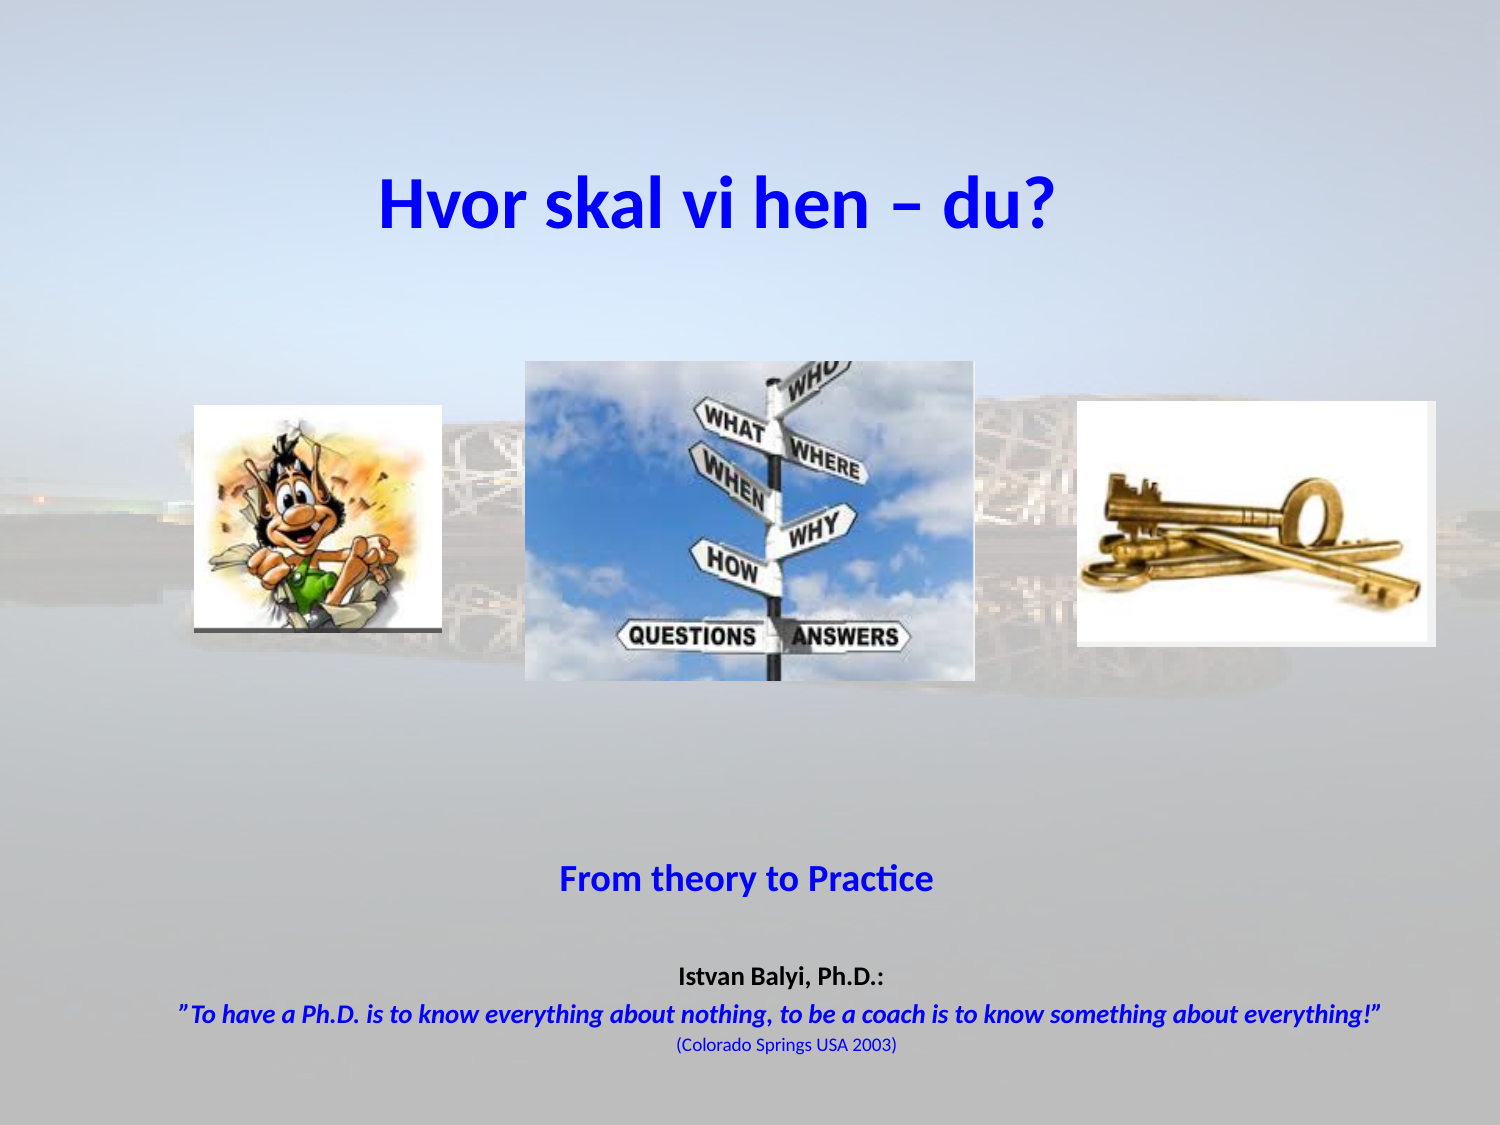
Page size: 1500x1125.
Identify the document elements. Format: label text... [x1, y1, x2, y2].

picture [524, 361, 976, 681]
title Hvor skal vi hen – du? [88, 66, 1383, 264]
picture [194, 405, 442, 633]
subtitle From theory to Practice Istvan Balyi, Ph.D.: ”To have a Ph.D. is to know everything about nothing, to be a coach is to know something about everything!” (Colorado Springs USA 2003) [76, 846, 1418, 1067]
picture [1077, 401, 1436, 647]
